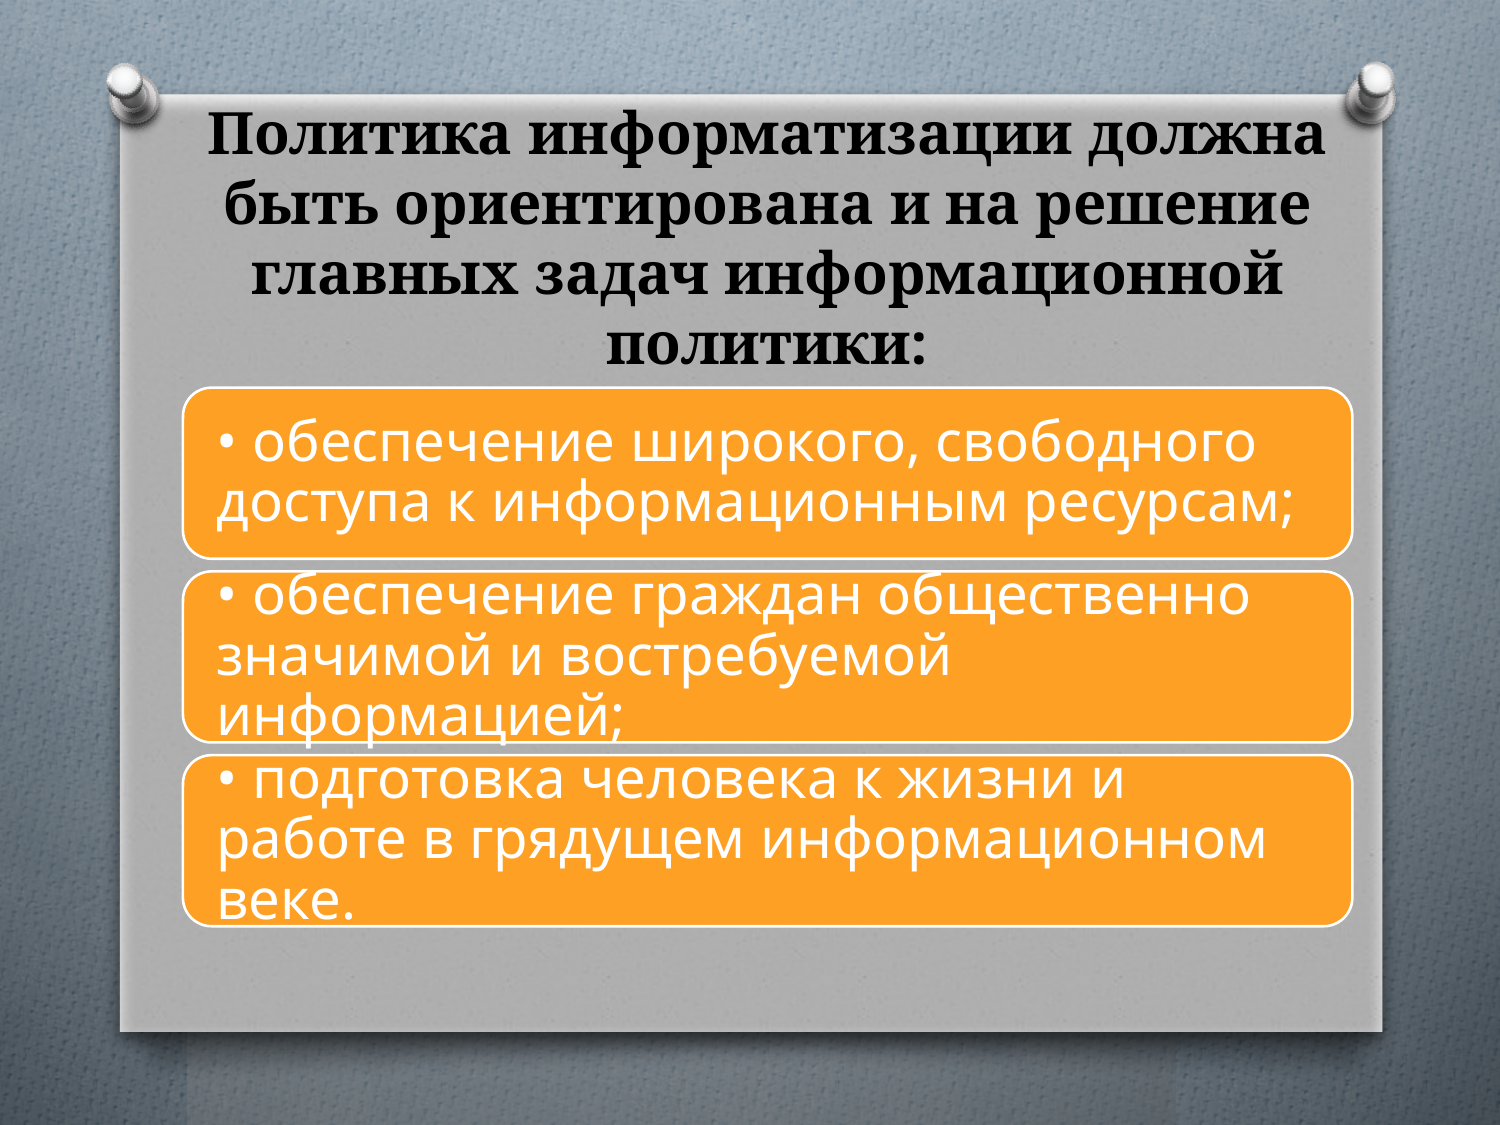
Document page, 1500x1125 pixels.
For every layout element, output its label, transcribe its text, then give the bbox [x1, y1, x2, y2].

picture [75, 29, 198, 137]
picture [1317, 35, 1439, 137]
title Политика информатизации должна быть ориентирована и на решение главных задач информационной политики: [123, 137, 1412, 335]
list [182, 337, 1353, 977]
